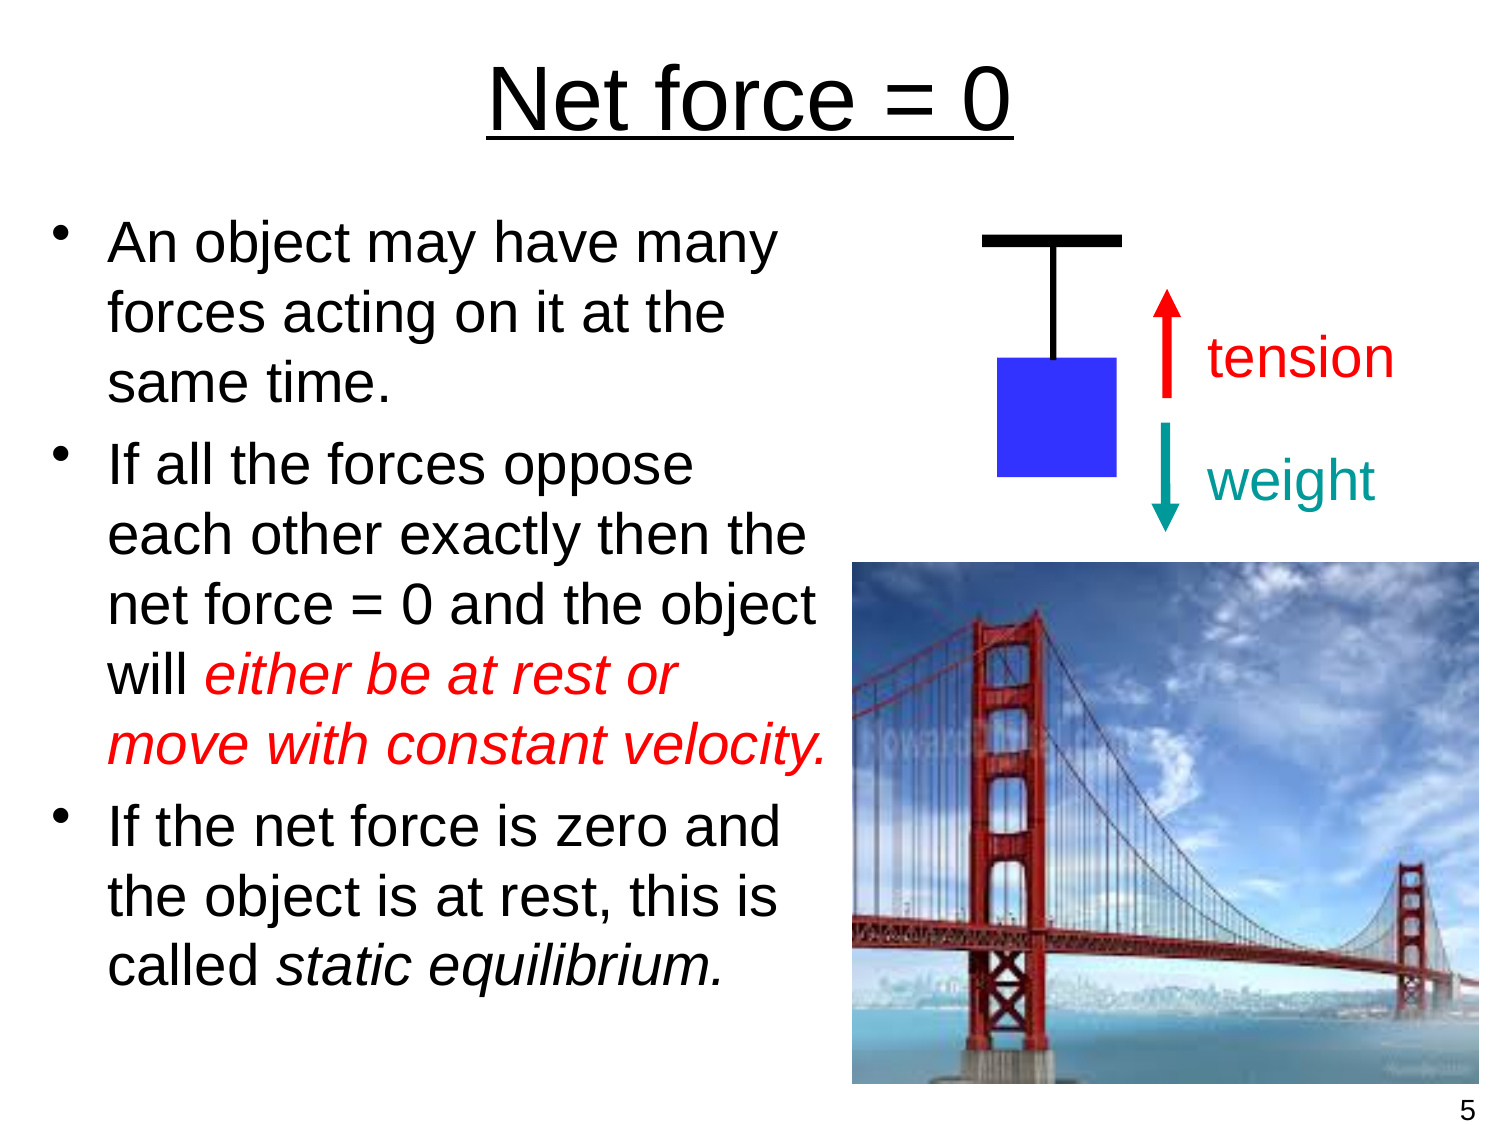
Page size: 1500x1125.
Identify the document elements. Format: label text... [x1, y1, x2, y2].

slide_number 5 [1444, 1083, 1489, 1125]
list An object may have many forces acting on it at the same time. If all the forces oppose each other exactly then the net force = 0 and the object will either be at rest or move with constant velocity. If the net force is zero and the object is at rest, this is called static equilibrium. [36, 196, 848, 1099]
text_box tension [1192, 311, 1411, 397]
text_box [1160, 288, 1174, 399]
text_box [981, 240, 1123, 478]
title Net force = 0 [75, 0, 1425, 188]
text_box weight [1192, 434, 1392, 520]
text_box [1159, 422, 1172, 532]
picture [852, 562, 1479, 1085]
